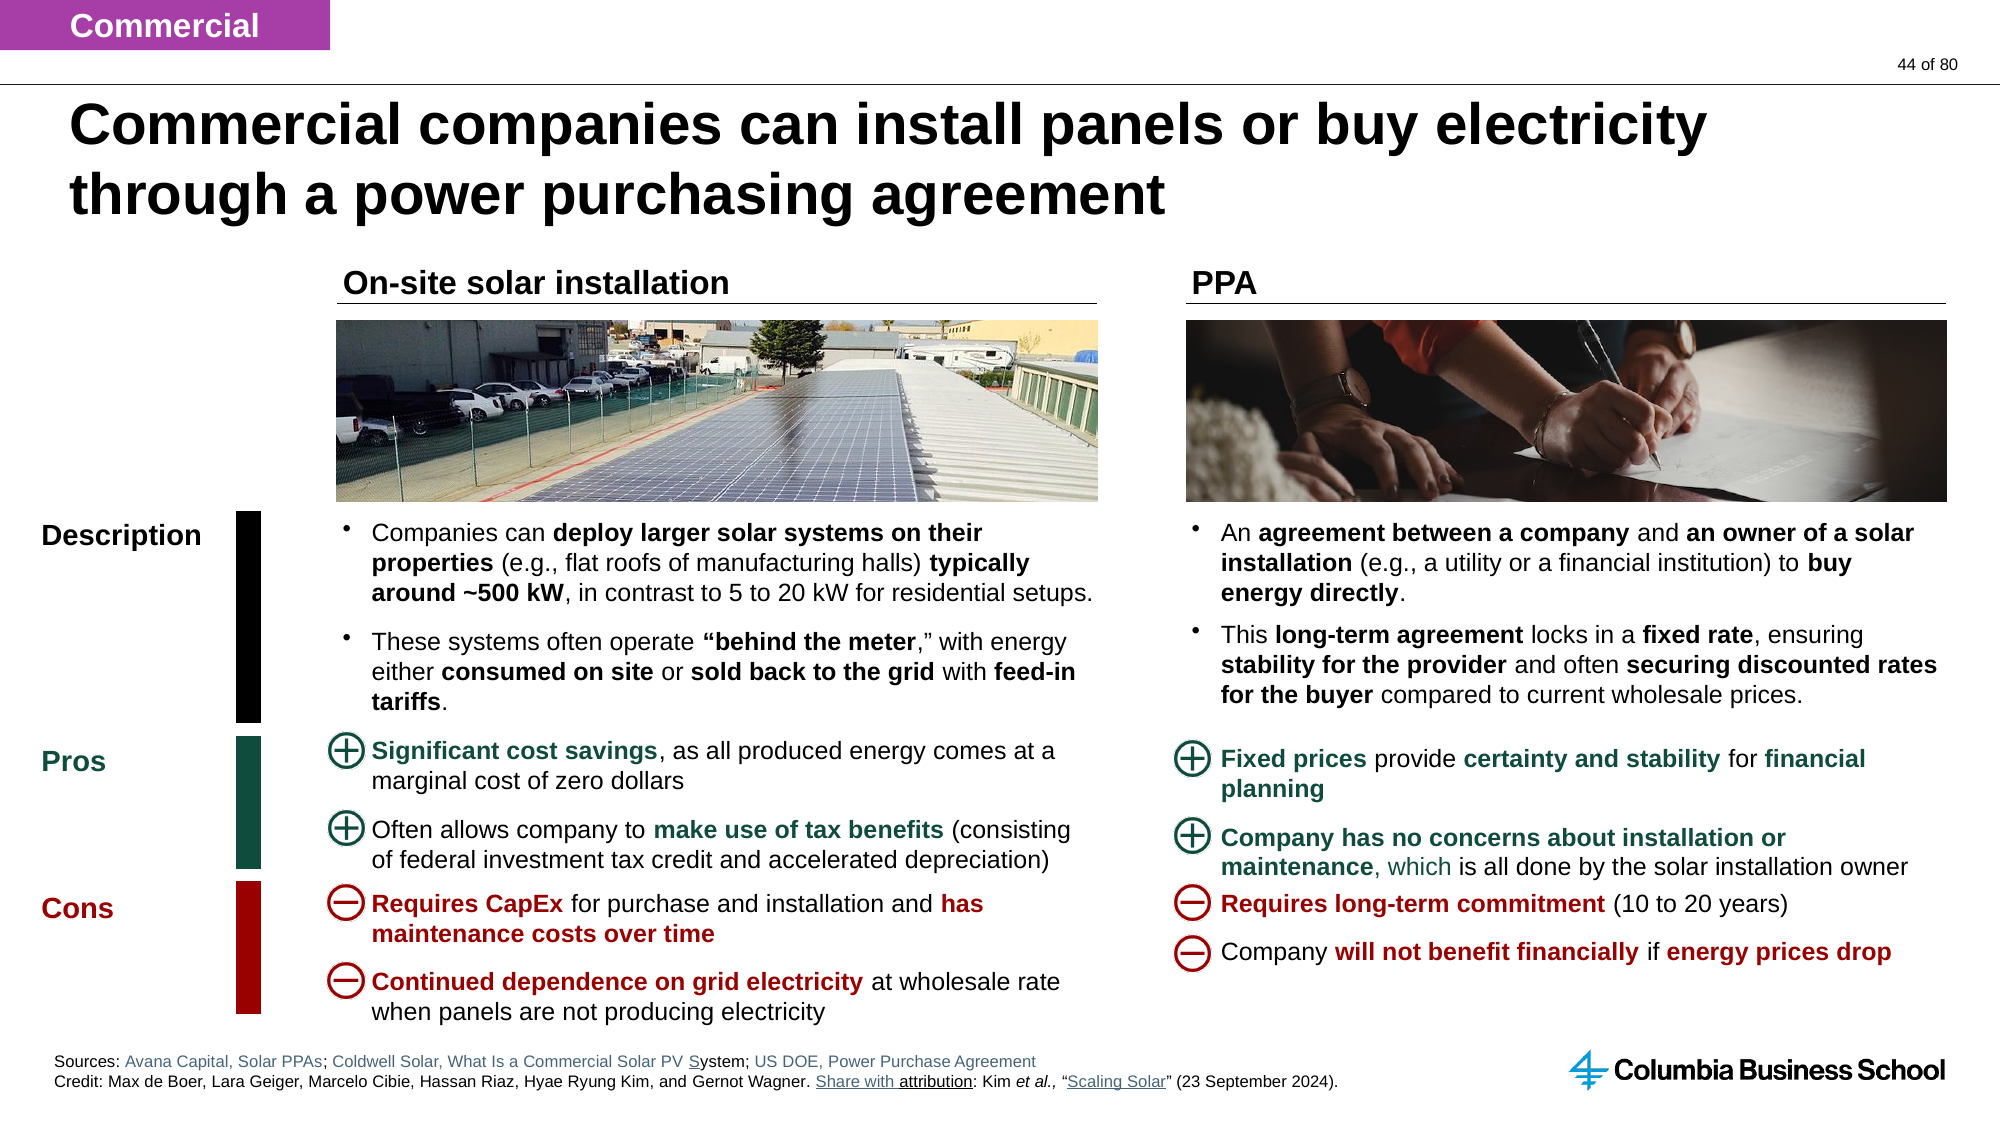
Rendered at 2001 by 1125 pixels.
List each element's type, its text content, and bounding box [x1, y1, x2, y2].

picture [326, 961, 366, 1000]
text_box Significant cost savings, as all produced energy comes at a marginal cost of zero dollars Often allows company to make use of tax benefits (consisting of federal investment tax credit and accelerated depreciation) [336, 728, 1097, 880]
text_box Fixed prices provide certainty and stability for financial planning Company has no concerns about installation or maintenance, which is all done by the solar installation owner [1185, 736, 1946, 881]
picture [1173, 934, 1212, 973]
text_box Requires long-term commitment (10 to 20 years) Company will not benefit financially if energy prices drop [1185, 881, 1946, 972]
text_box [336, 254, 1098, 307]
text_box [1185, 254, 1946, 307]
text_box Commercial [0, 0, 331, 51]
picture [1173, 816, 1212, 855]
picture [326, 883, 366, 922]
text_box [35, 881, 249, 1017]
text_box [35, 736, 249, 870]
picture [336, 320, 1098, 503]
picture [327, 809, 366, 847]
text_box Requires CapEx for purchase and installation and has maintenance costs over time Continued dependence on grid electricity at wholesale rate when panels are not producing electricity [336, 881, 1097, 1032]
picture [327, 731, 366, 770]
picture [1173, 739, 1212, 778]
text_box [35, 510, 1946, 724]
title Commercial companies can install panels or buy electricity through a power purchasing agreement [54, 85, 1946, 231]
picture [1173, 883, 1212, 922]
text_box Sources: Avana Capital, Solar PPAs; Coldwell Solar, What Is a Commercial Solar PV System; US DOE, Power Purchase Agreement Credit: Max de Boer, Lara Geiger, Marcelo Cibie, Hassan Riaz, Hyae Ryung Kim, and Gernot Wagner. Share with attribution: Kim et al., “Scaling Solar” (23 September 2024). [54, 1050, 1946, 1091]
picture [1185, 320, 1947, 503]
picture [1527, 1008, 2001, 1125]
